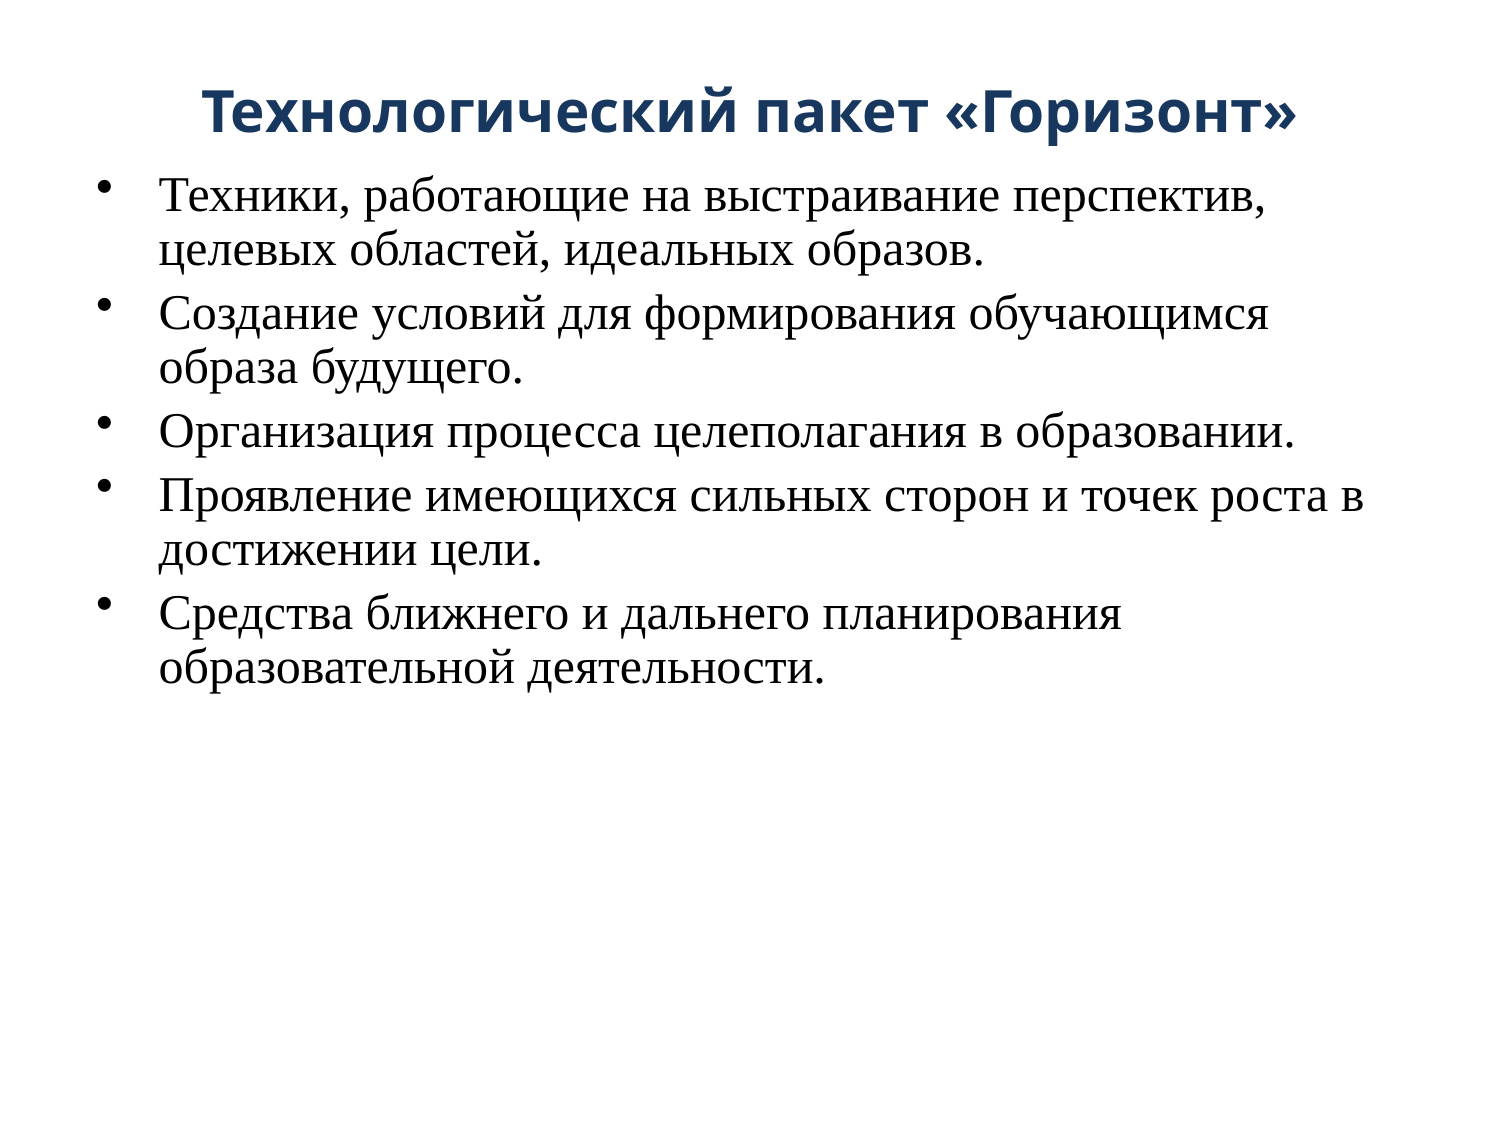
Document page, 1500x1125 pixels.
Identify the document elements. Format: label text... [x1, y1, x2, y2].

title Технологический пакет «Горизонт» [75, 45, 1425, 160]
list Техники, работающие на выстраивание перспектив, целевых областей, идеальных образов. Создание условий для формирования обучающимся образа будущего. Организация процесса целеполагания в образовании. Проявление имеющихся сильных сторон и точек роста в достижении цели. Средства ближнего и дальнего планирования образовательной деятельности. [75, 160, 1425, 1005]
